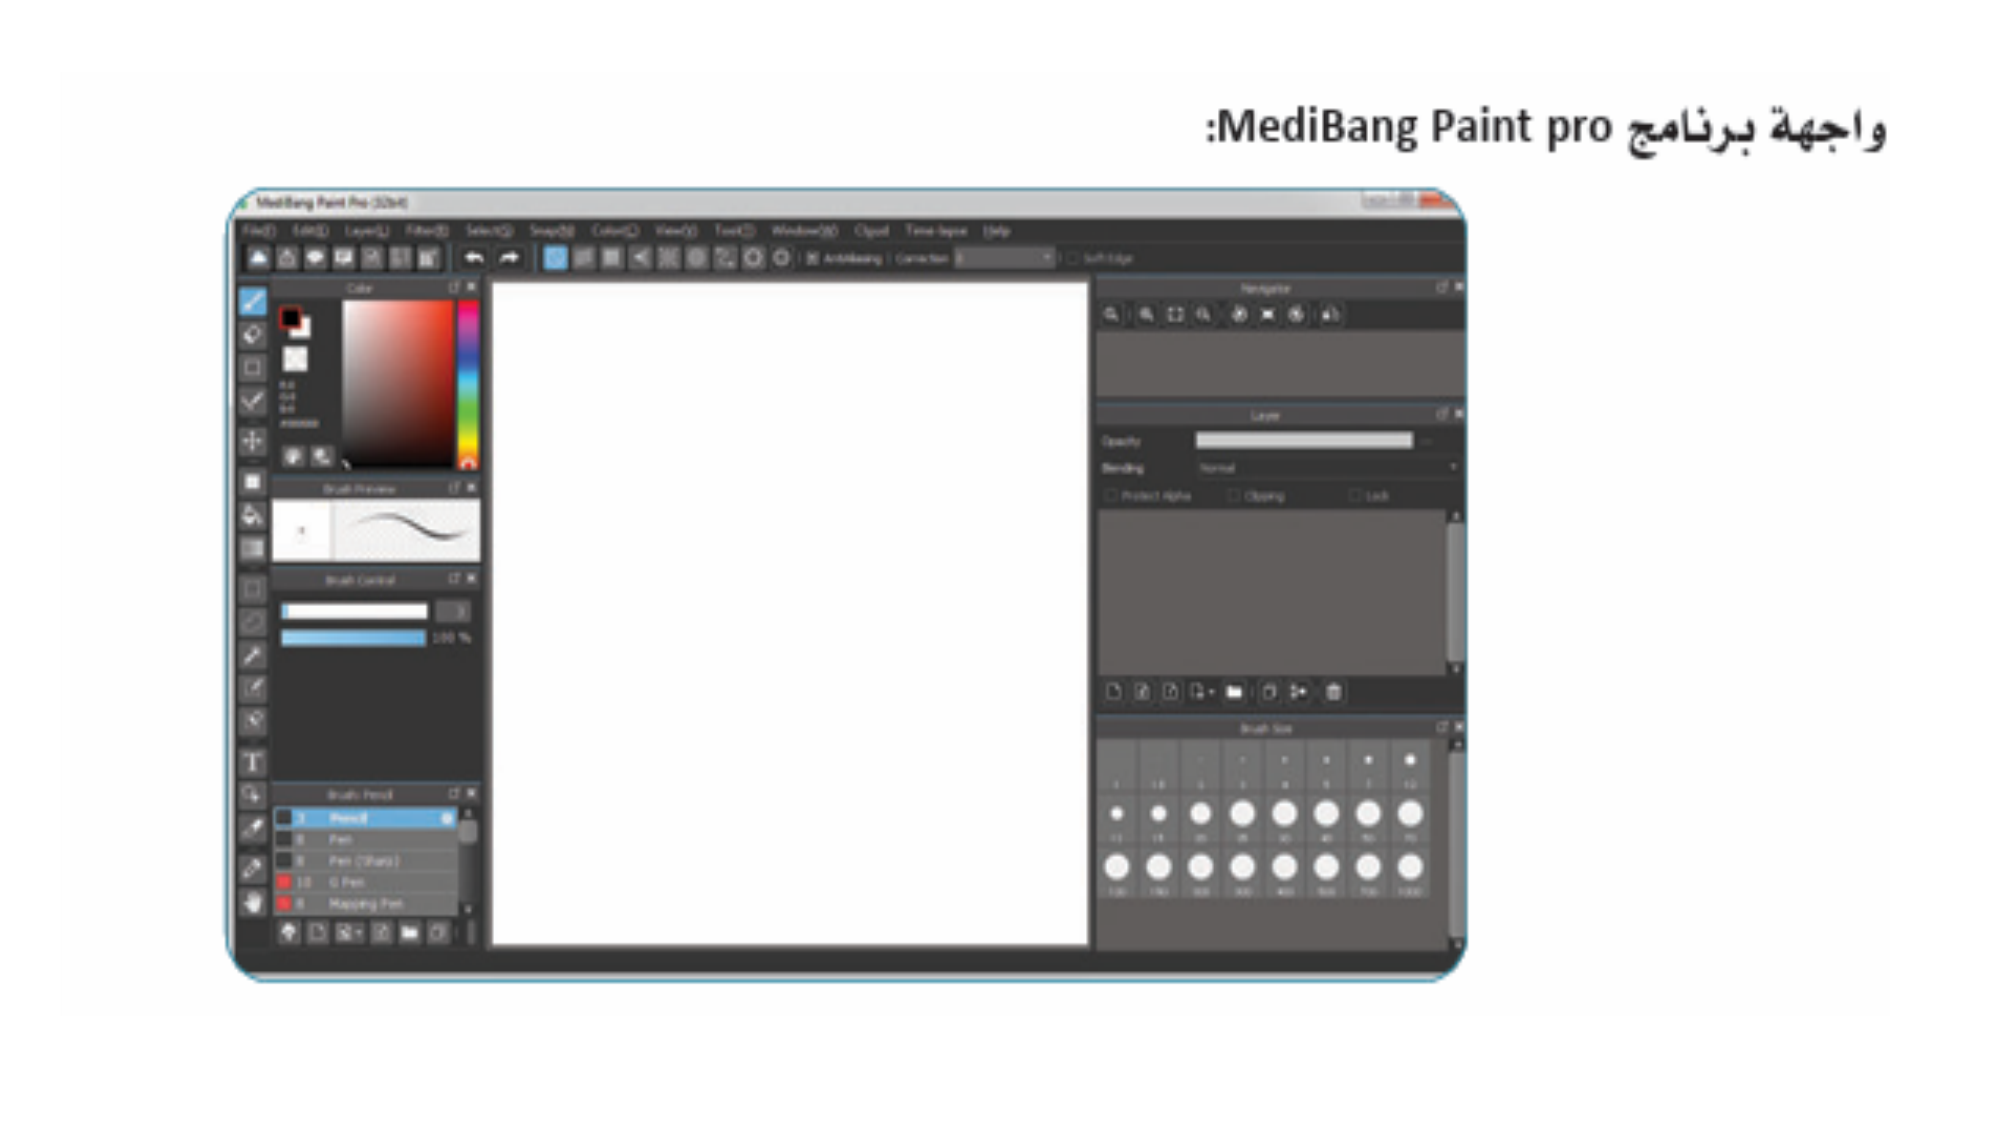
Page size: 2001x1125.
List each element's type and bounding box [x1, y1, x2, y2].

picture [59, 72, 1890, 1016]
